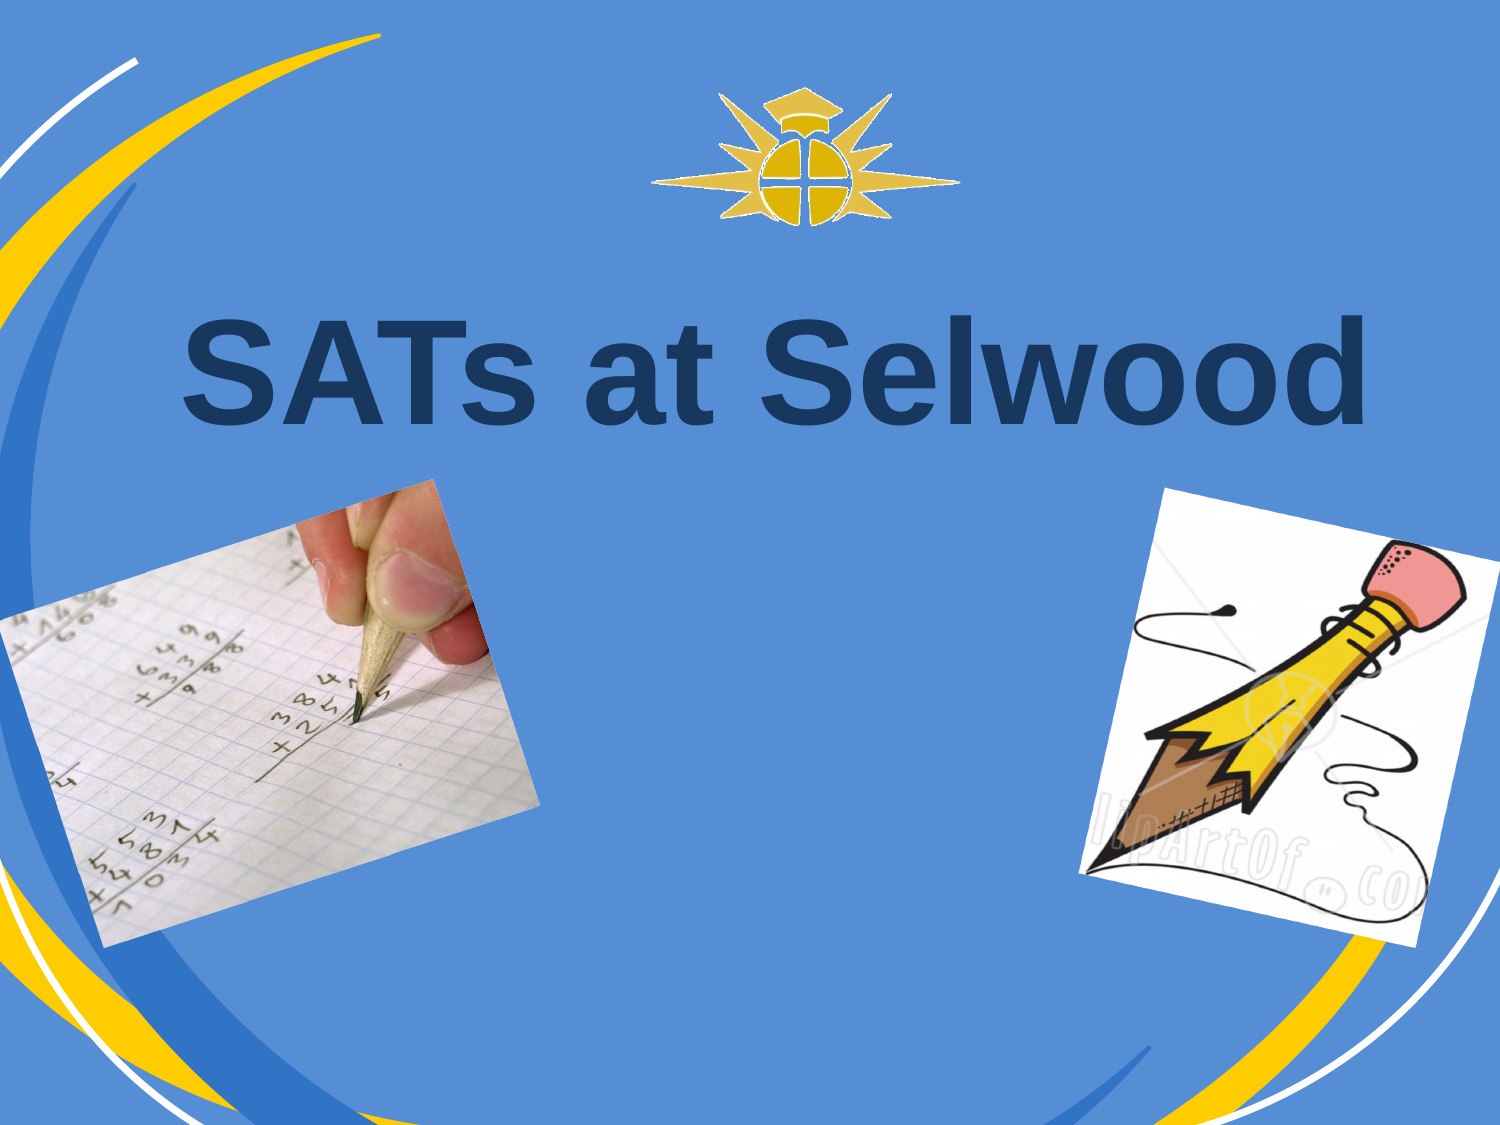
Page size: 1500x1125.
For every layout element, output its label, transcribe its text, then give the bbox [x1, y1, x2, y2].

picture [1079, 488, 1500, 947]
picture [0, 480, 539, 948]
text_box SATs at Selwood [164, 267, 1391, 462]
picture [643, 66, 973, 241]
